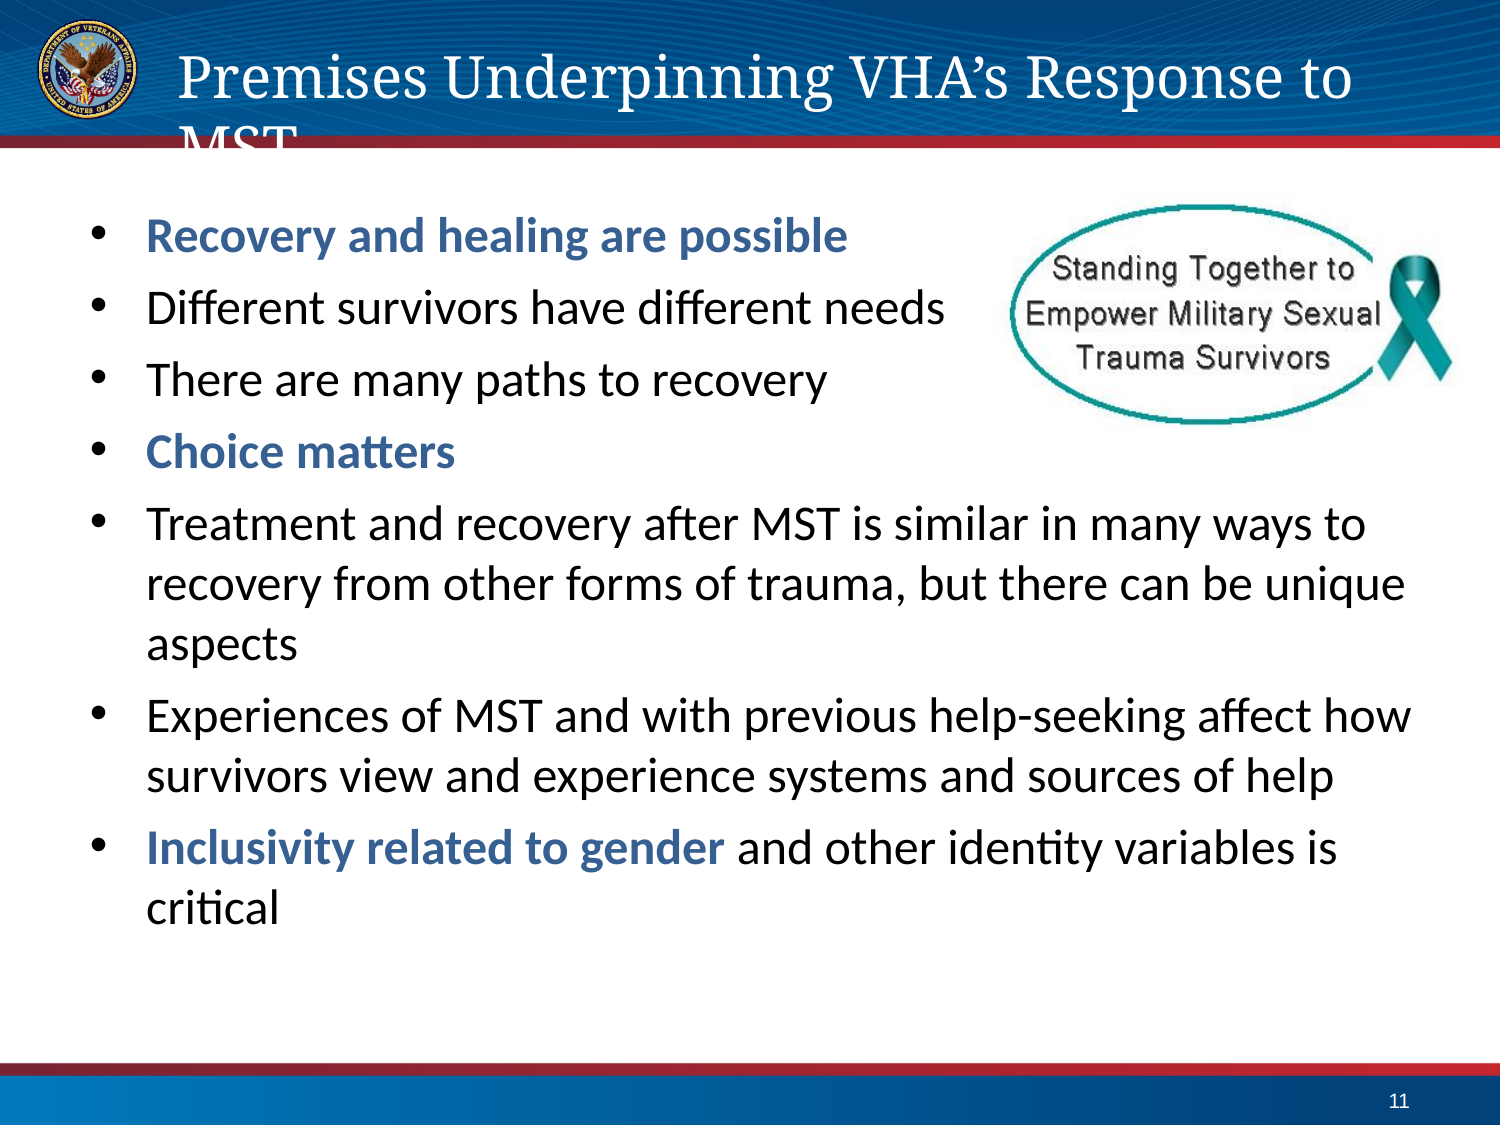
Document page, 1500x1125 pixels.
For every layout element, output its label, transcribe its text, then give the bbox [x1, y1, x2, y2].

picture [0, 0, 1500, 1125]
title Premises Underpinning VHA’s Response to MST [162, 32, 1463, 113]
list Recovery and healing are possible Different survivors have different needs There are many paths to recovery Choice matters Treatment and recovery after MST is similar in many ways to recovery from other forms of trauma, but there can be unique aspects Experiences of MST and with previous help-seeking affect how survivors view and experience systems and sources of help Inclusivity related to gender and other identity variables is critical [75, 195, 1475, 983]
slide_number 11 [1074, 1074, 1425, 1125]
